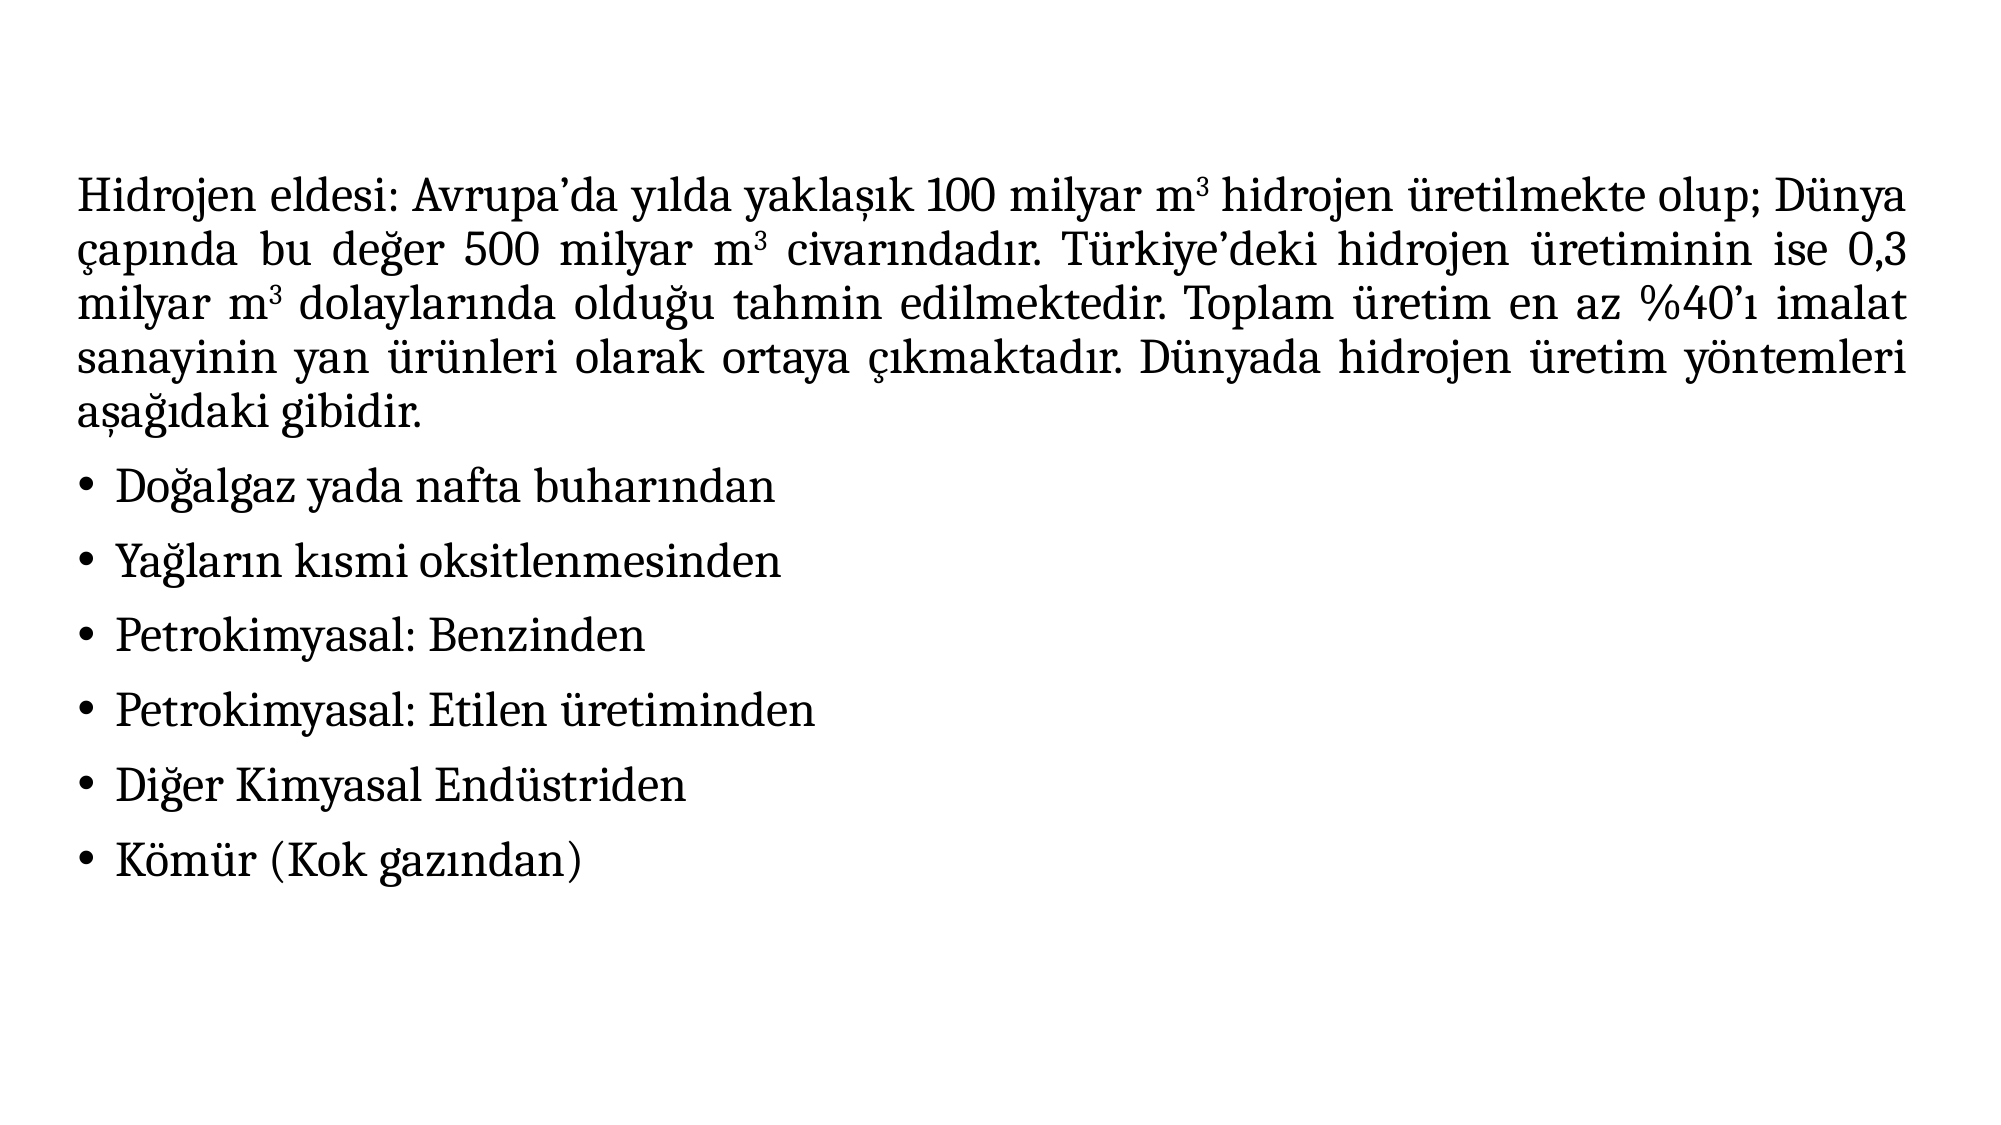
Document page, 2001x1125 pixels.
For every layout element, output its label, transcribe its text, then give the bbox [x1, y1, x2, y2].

list Hidrojen eldesi: Avrupa’da yılda yaklaşık 100 milyar m3 hidrojen üretilmekte olup; Dünya çapında bu değer 500 milyar m3 civarındadır. Türkiye’deki hidrojen üretiminin ise 0,3 milyar m3 dolaylarında olduğu tahmin edilmektedir. Toplam üretim en az %40’ı imalat sanayinin yan ürünleri olarak ortaya çıkmaktadır. Dünyada hidrojen üretim yöntemleri aşağıdaki gibidir. Doğalgaz yada nafta buharından Yağların kısmi oksitlenmesinden Petrokimyasal: Benzinden Petrokimyasal: Etilen üretiminden Diğer Kimyasal Endüstriden Kömür (Kok gazından) [62, 160, 1923, 1005]
